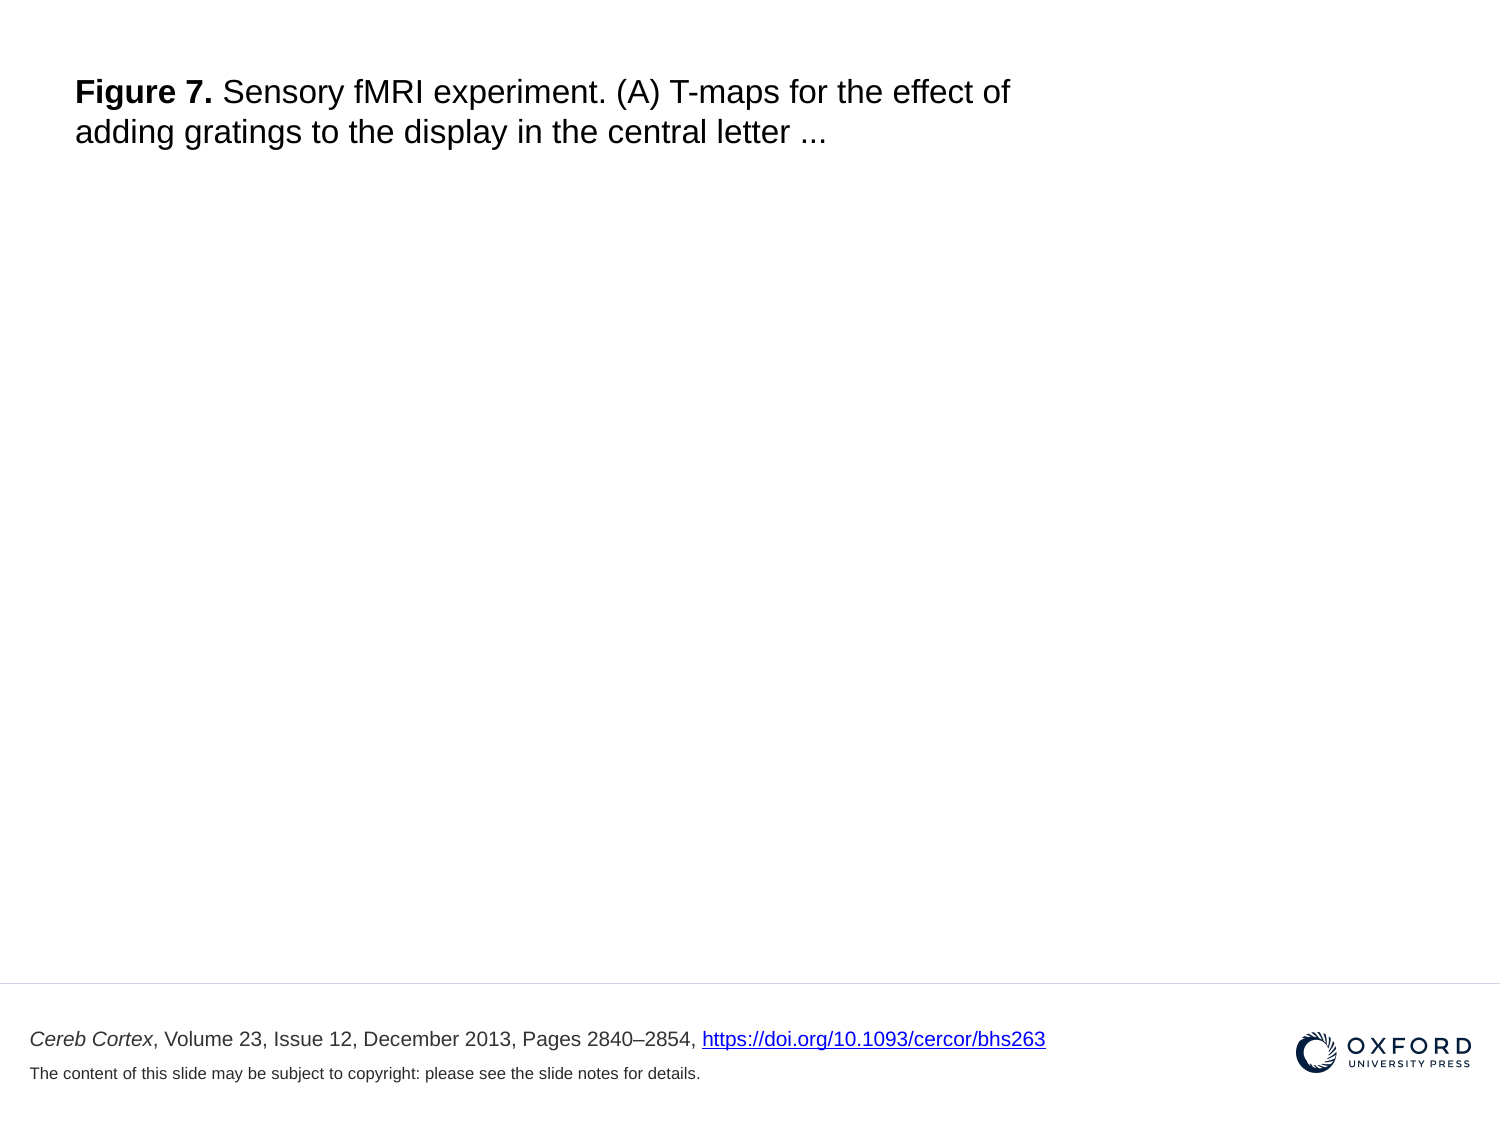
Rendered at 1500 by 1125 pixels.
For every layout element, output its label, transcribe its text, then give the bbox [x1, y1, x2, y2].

footer Cereb Cortex, Volume 23, Issue 12, December 2013, Pages 2840–2854, https://doi.org/10.1093/cercor/bhs263 The content of this slide may be subject to copyright: please see the slide notes for details. [0, 983, 1260, 1125]
title Figure 7. Sensory fMRI experiment. (A) T-maps for the effect of adding gratings to the display in the central letter ... [75, 69, 1078, 171]
picture [1296, 1032, 1471, 1073]
